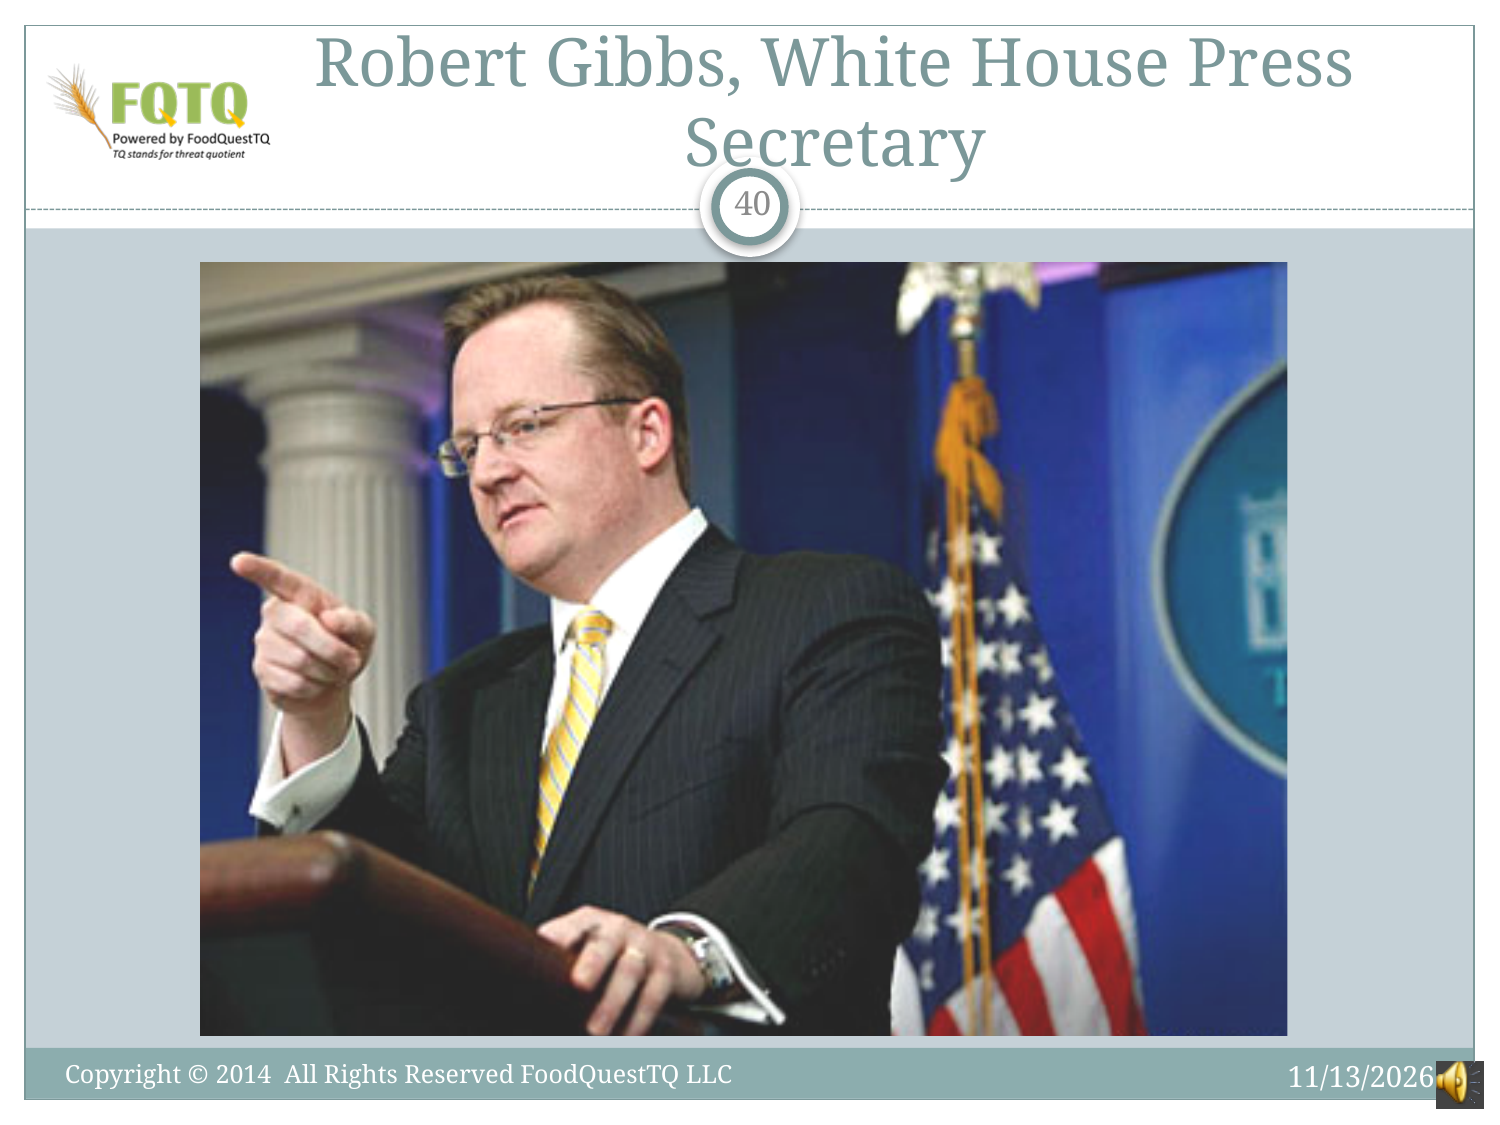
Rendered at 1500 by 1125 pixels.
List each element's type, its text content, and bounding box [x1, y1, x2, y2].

title Robert Gibbs, White House Press Secretary [235, 62, 1436, 187]
slide_number 40 [715, 168, 791, 241]
picture [1434, 1059, 1486, 1111]
picture [199, 262, 1288, 1036]
footer Copyright © 2014 All Rights Reserved FoodQuestTQ LLC [50, 1051, 749, 1112]
picture [37, 47, 288, 173]
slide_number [950, 1050, 1450, 1111]
